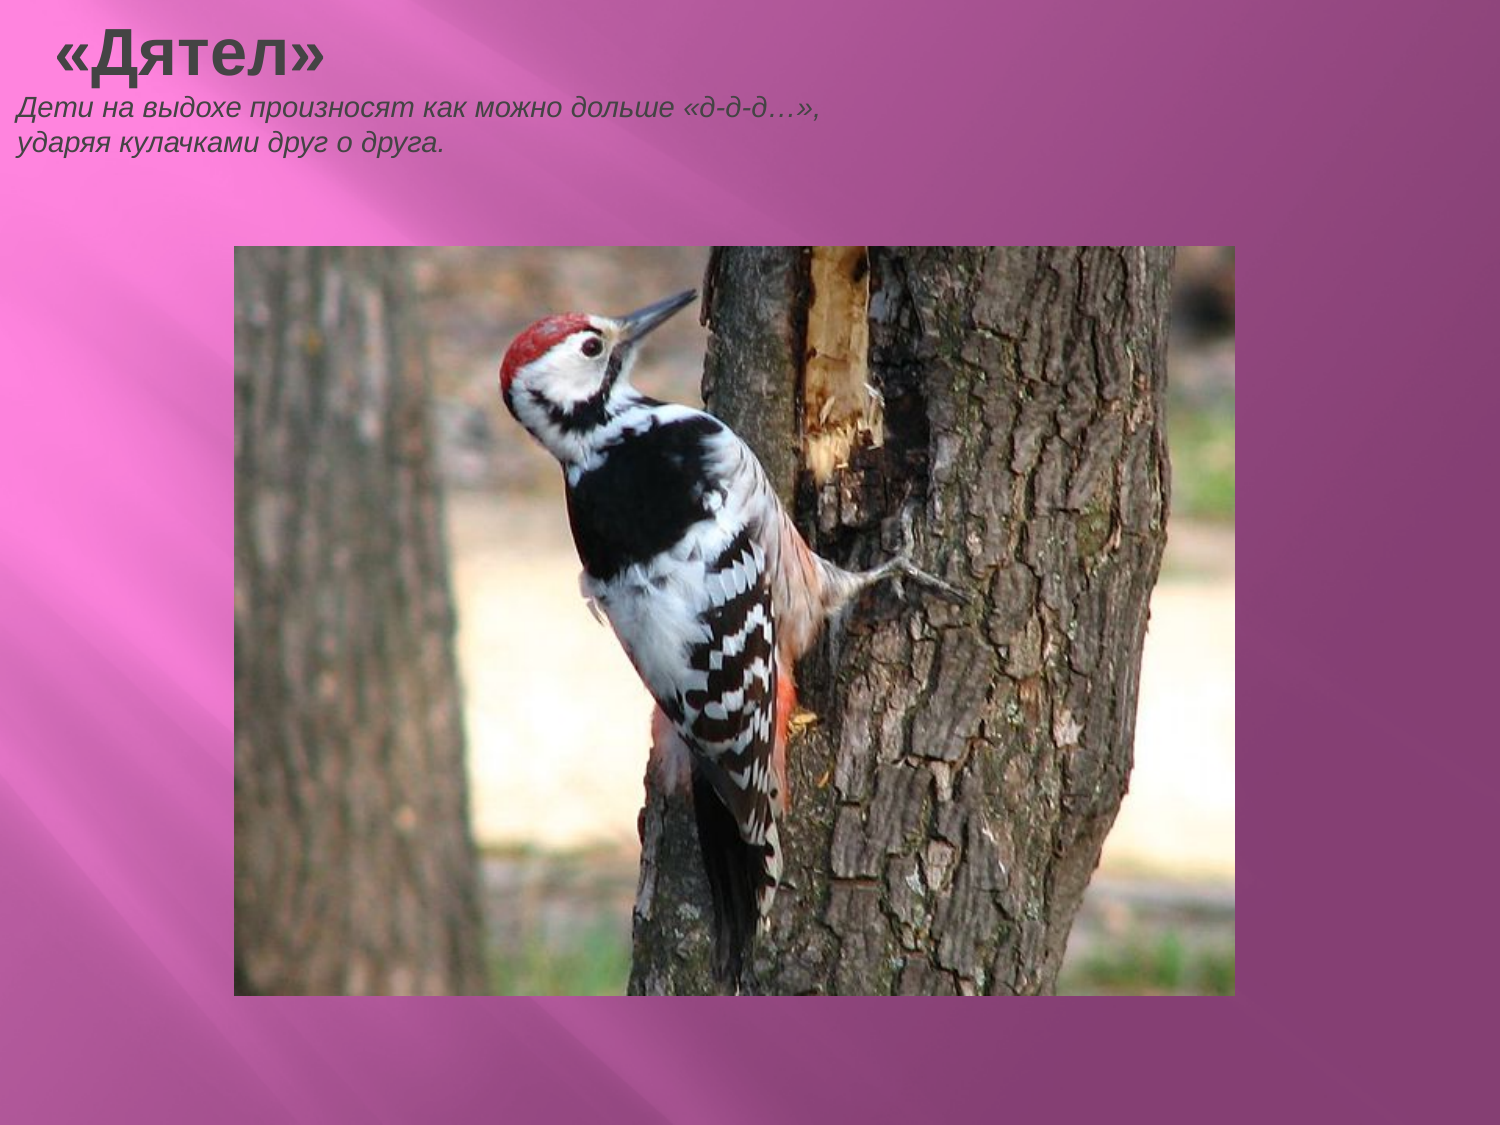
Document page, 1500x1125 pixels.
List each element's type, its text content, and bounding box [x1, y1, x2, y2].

picture [234, 245, 1235, 997]
text_box «Дятел» Дети на выдохе произносят как можно дольше «д-д-д…», ударяя кулачками друг о друга. [2, 0, 846, 166]
